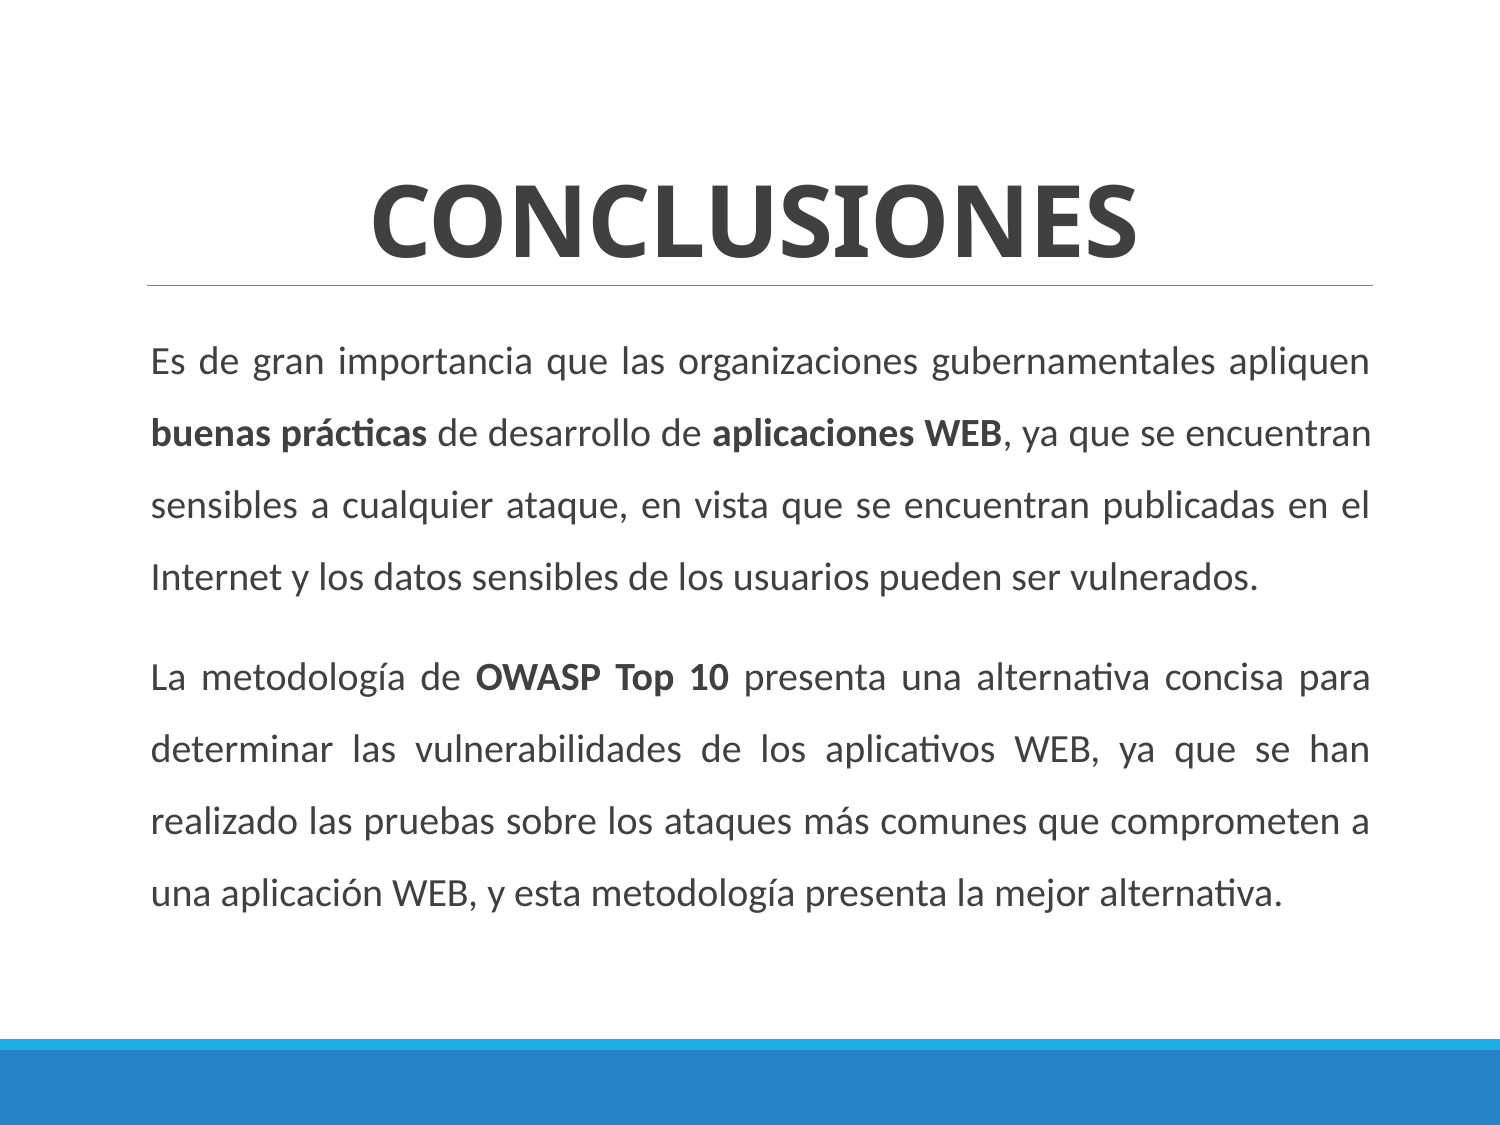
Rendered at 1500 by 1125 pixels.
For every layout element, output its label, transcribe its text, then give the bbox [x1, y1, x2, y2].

title CONCLUSIONES [135, 47, 1373, 285]
list Es de gran importancia que las organizaciones gubernamentales apliquen buenas prácticas de desarrollo de aplicaciones WEB, ya que se encuentran sensibles a cualquier ataque, en vista que se encuentran publicadas en el Internet y los datos sensibles de los usuarios pueden ser vulnerados. La metodología de OWASP Top 10 presenta una alternativa concisa para determinar las vulnerabilidades de los aplicativos WEB, ya que se han realizado las pruebas sobre los ataques más comunes que comprometen a una aplicación WEB, y esta metodología presenta la mejor alternativa. [135, 302, 1373, 963]
